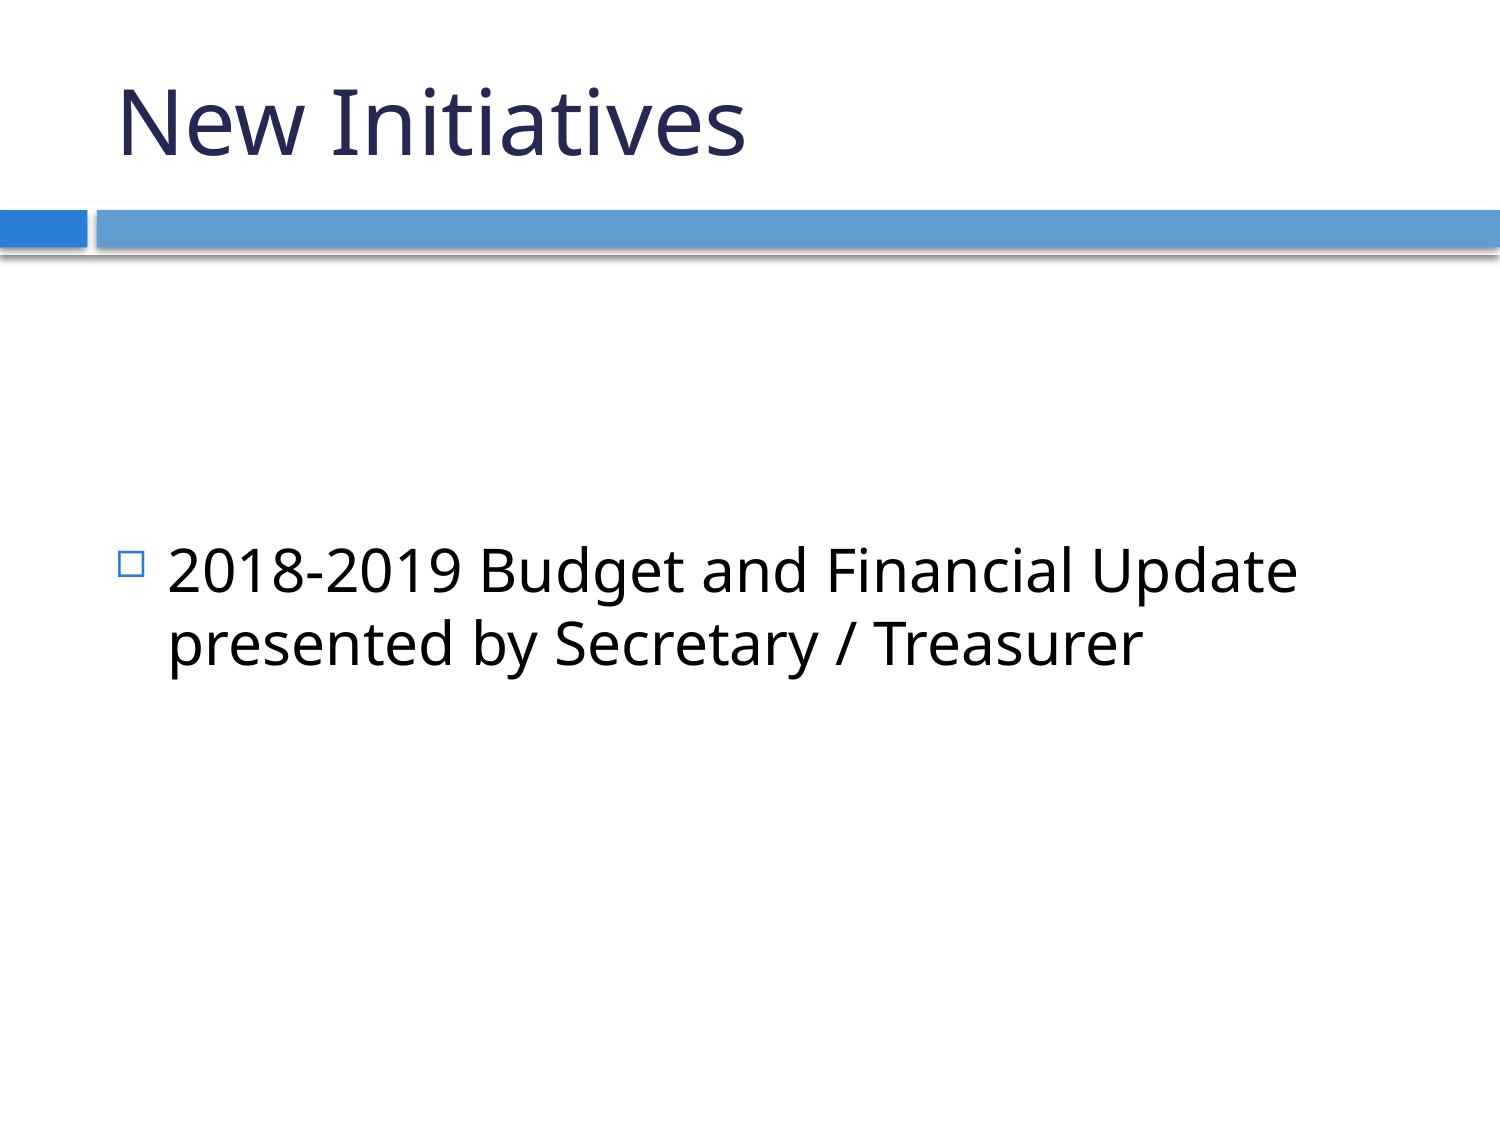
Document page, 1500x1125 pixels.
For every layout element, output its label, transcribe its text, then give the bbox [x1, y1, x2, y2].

title New Initiatives [100, 37, 1438, 200]
list 2018-2019 Budget and Financial Update presented by Secretary / Treasurer [100, 525, 1438, 1000]
